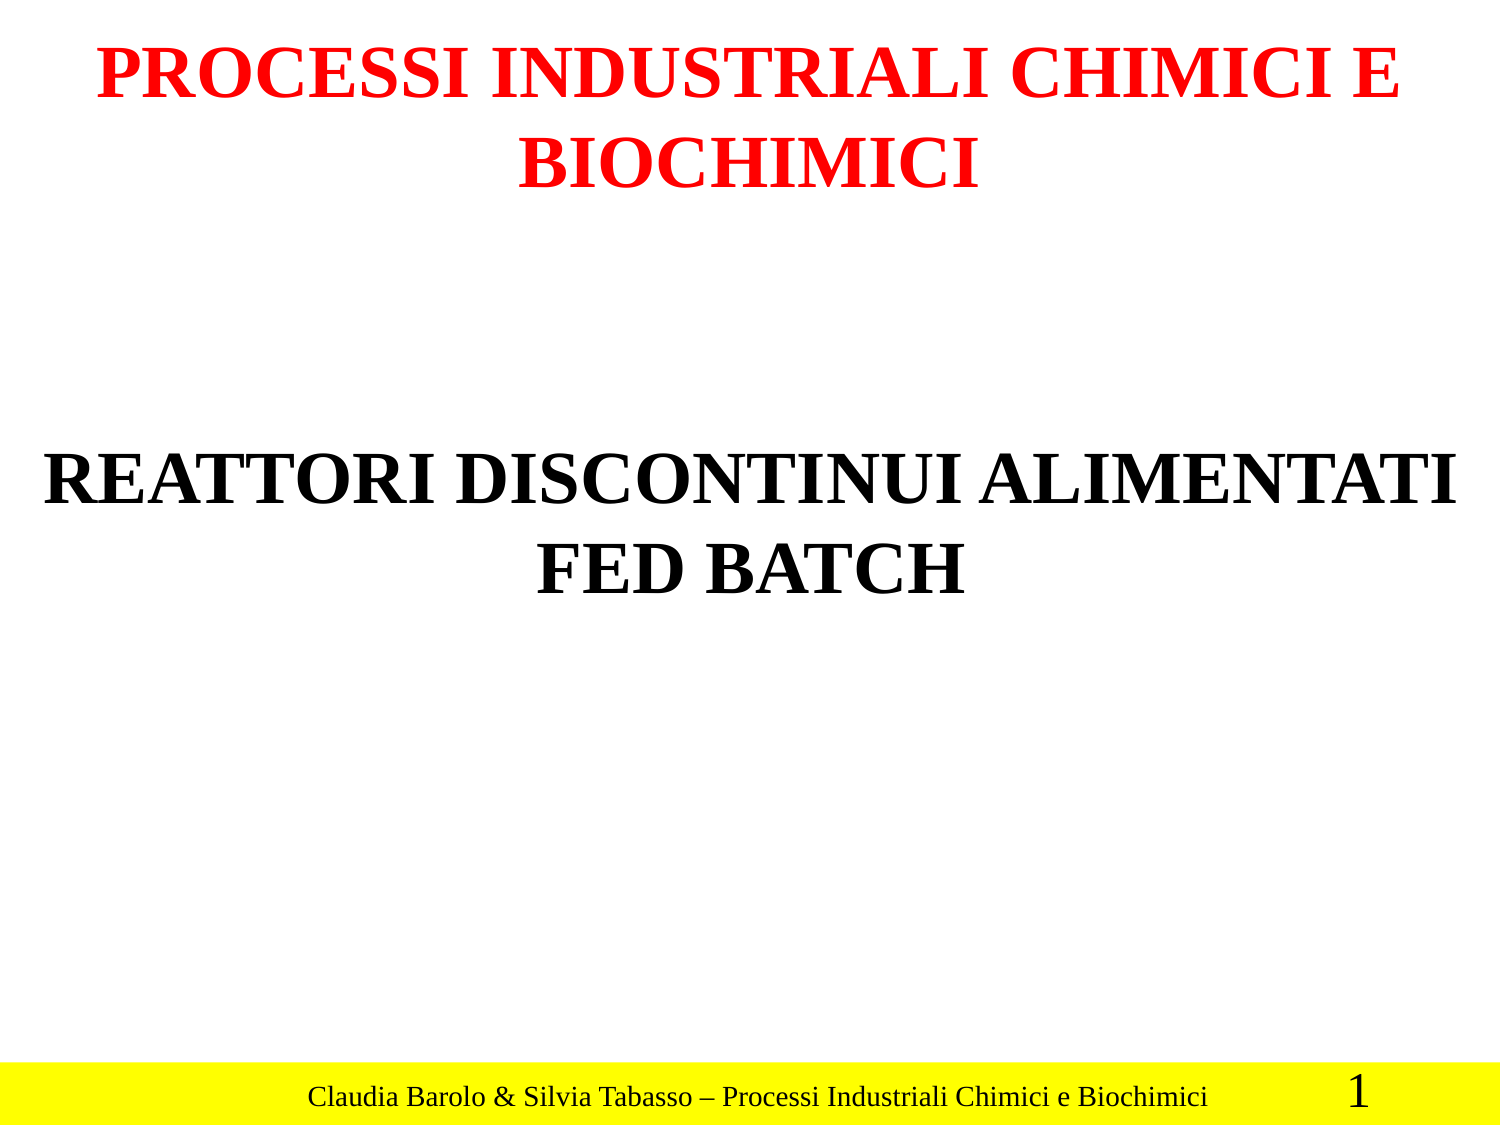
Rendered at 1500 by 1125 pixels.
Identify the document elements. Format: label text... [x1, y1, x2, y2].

text_box 1 [1331, 1049, 1500, 1125]
text_box PROCESSI INDUSTRIALI CHIMICI E BIOCHIMICI [0, 19, 1500, 207]
text_box REATTORI DISCONTINUI ALIMENTATI FED BATCH [28, 420, 1475, 616]
